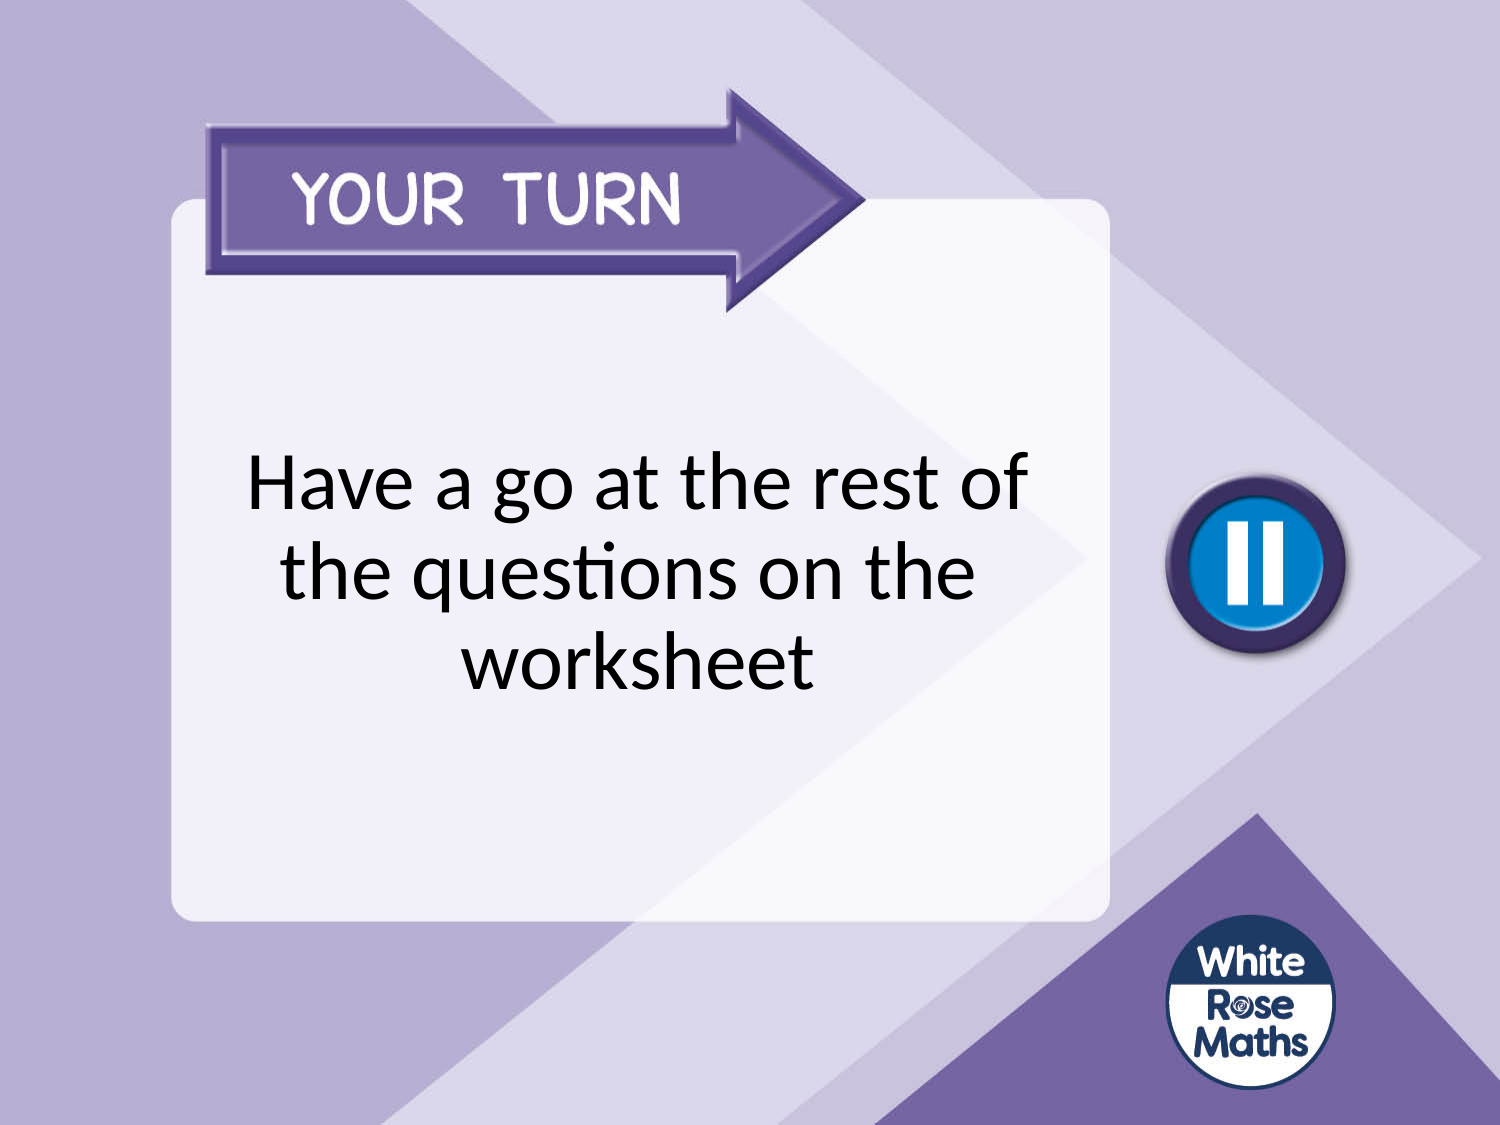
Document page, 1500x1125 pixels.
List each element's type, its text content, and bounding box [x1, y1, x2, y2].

picture [0, 0, 1500, 1125]
title Have a go at the rest of the questions on the worksheet [170, 326, 1106, 820]
